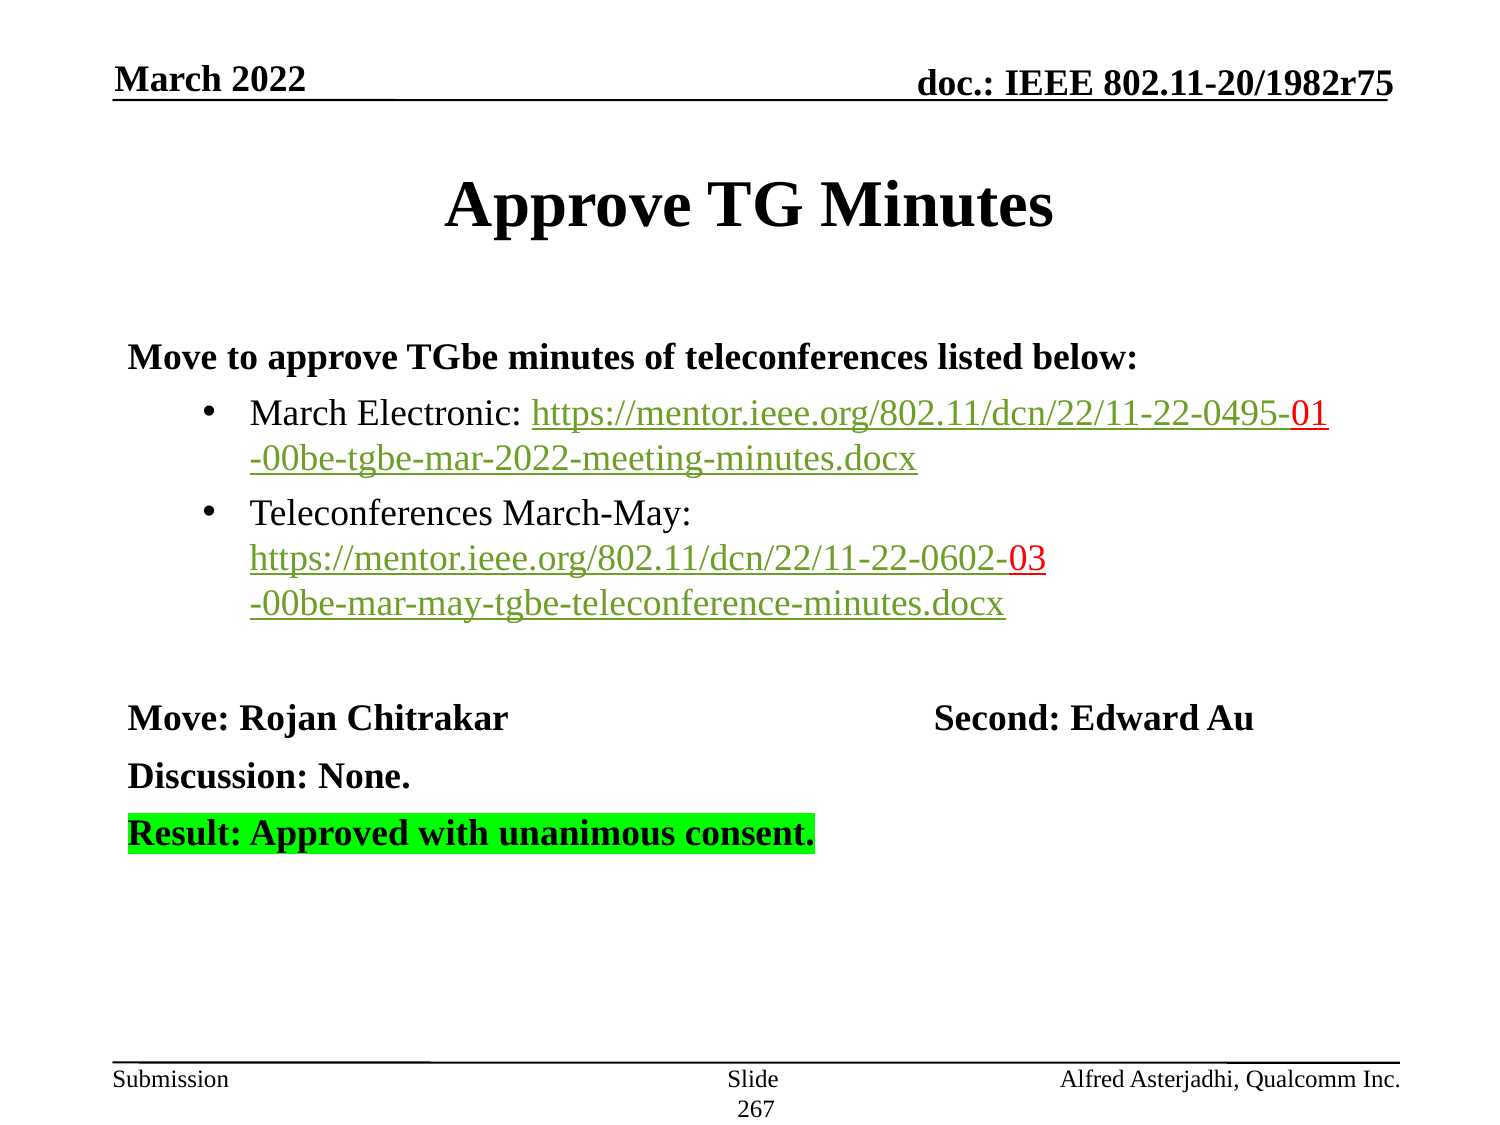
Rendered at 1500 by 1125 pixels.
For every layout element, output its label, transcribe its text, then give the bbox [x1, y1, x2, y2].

footer Alfred Asterjadhi, Qualcomm Inc. [878, 1061, 1402, 1093]
list Move to approve TGbe minutes of teleconferences listed below: March Electronic: https://mentor.ieee.org/802.11/dcn/22/11-22-0495-01-00be-tgbe-mar-2022-meeting-minutes.docx Teleconferences March-May: https://mentor.ieee.org/802.11/dcn/22/11-22-0602-03-00be-mar-may-tgbe-teleconference-minutes.docx Move: Rojan Chitrakar Second: Edward Au Discussion: None. Result: Approved with unanimous consent. [112, 324, 1388, 1000]
slide_number Slide 267 [712, 1061, 800, 1123]
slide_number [114, 54, 423, 100]
title Approve TG Minutes [112, 112, 1388, 288]
